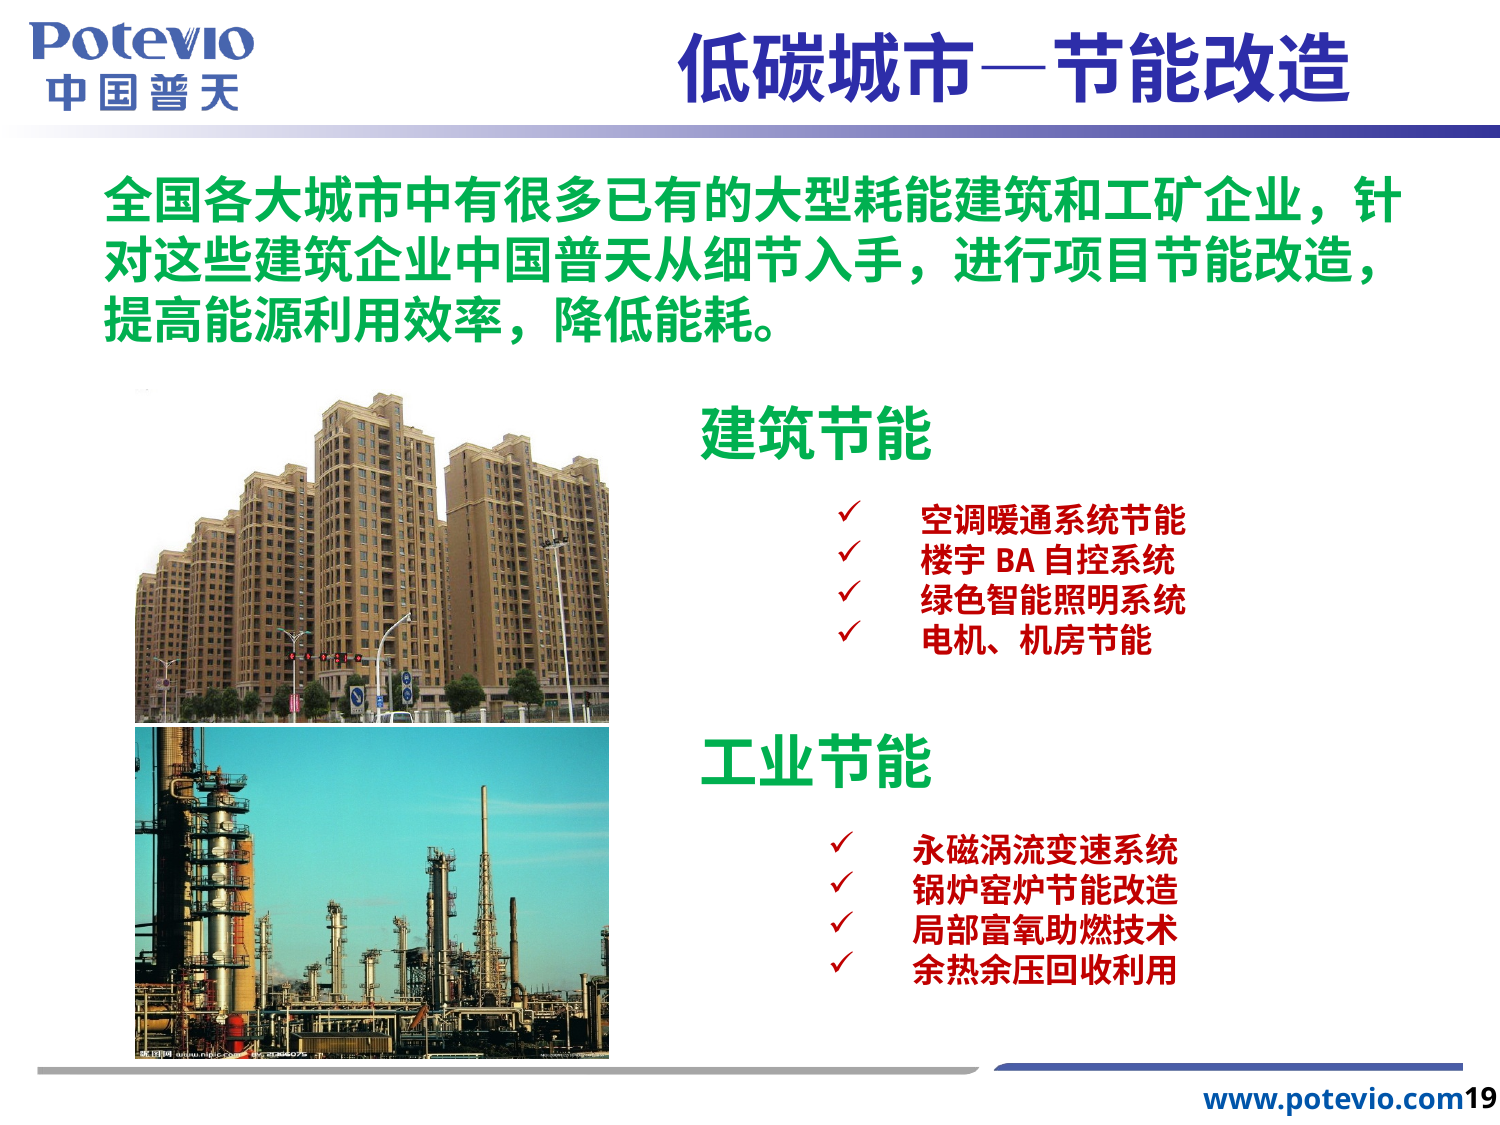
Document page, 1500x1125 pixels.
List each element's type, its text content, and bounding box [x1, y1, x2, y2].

text_box 工业节能 [685, 718, 957, 803]
text_box 全国各大城市中有很多已有的大型耗能建筑和工矿企业，针对这些建筑企业中国普天从细节入手，进行项目节能改造，提高能源利用效率，降低能耗。 [88, 160, 1447, 356]
text_box 永磁涡流变速系统 锅炉窑炉节能改造 局部富氧助燃技术 余热余压回收利用 [738, 822, 1235, 997]
slide_number 19 [1162, 1071, 1500, 1125]
text_box 建筑节能 [685, 389, 957, 474]
picture [135, 388, 609, 724]
picture [37, 727, 1463, 1084]
text_box 低碳城市—节能改造 [661, 13, 1367, 119]
text_box 空调暖通系统节能 楼宇BA自控系统 绿色智能照明系统 电机、机房节能 [820, 451, 1258, 667]
picture [29, 22, 254, 111]
